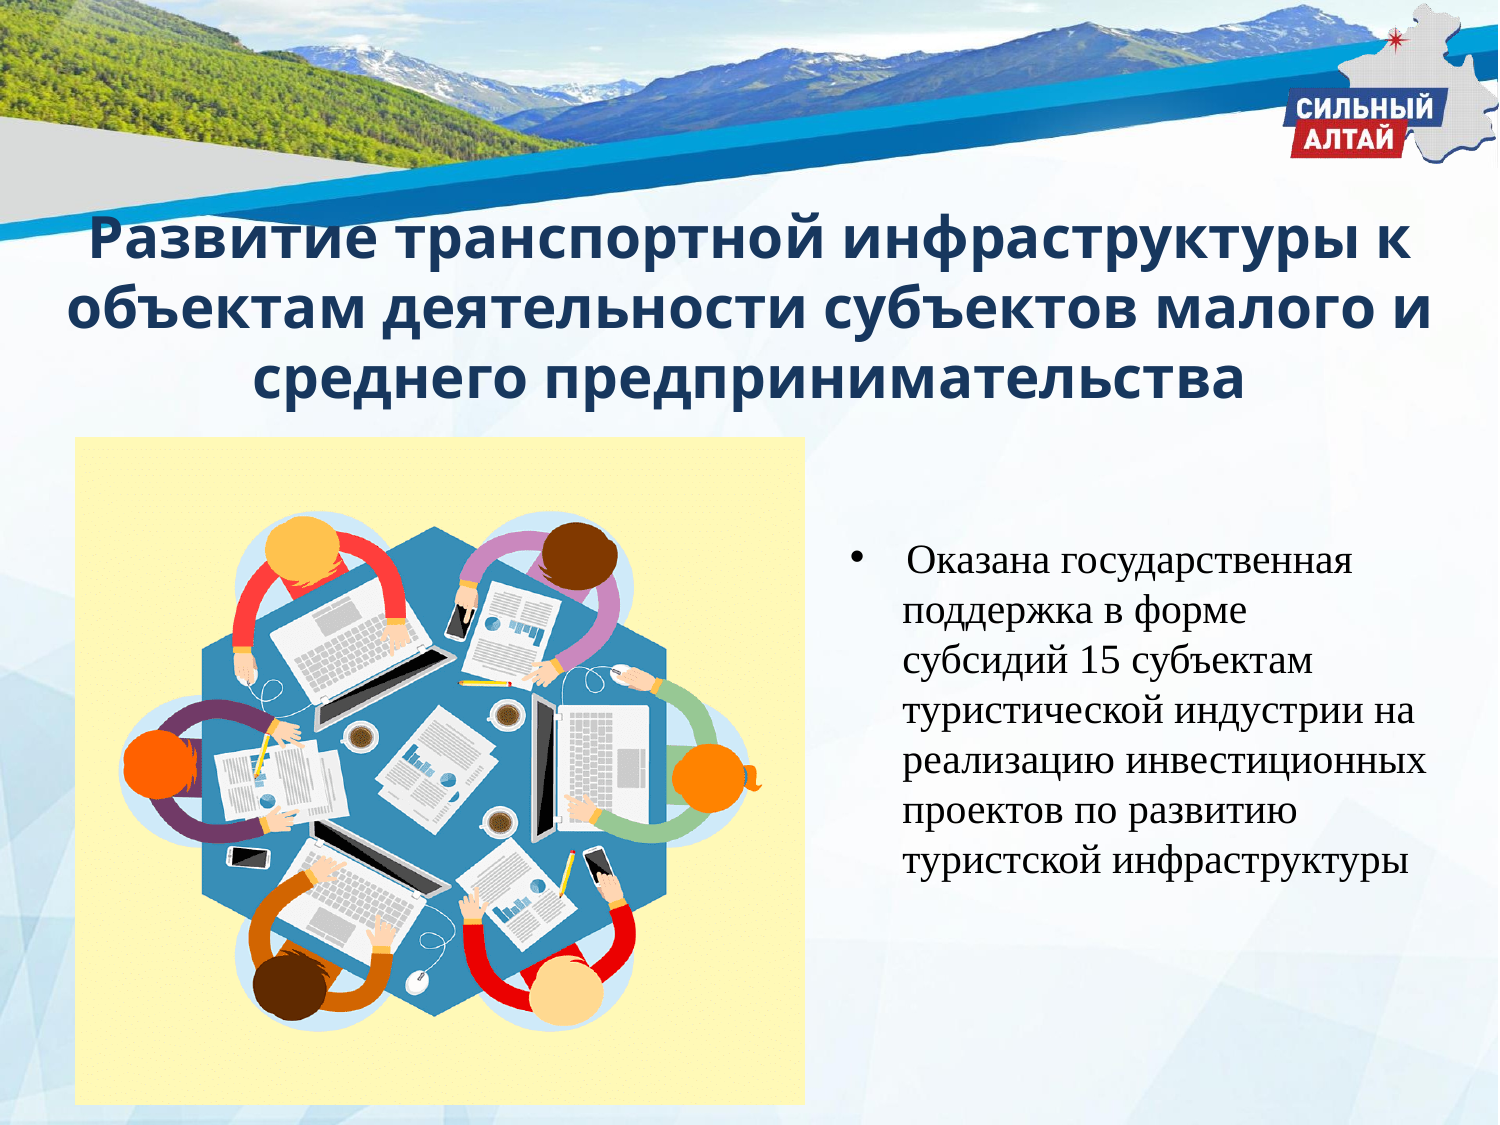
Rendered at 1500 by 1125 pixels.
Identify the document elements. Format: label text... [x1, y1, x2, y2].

picture [0, 0, 1499, 1125]
list Оказана государственная поддержка в форме субсидий 15 субъектам туристической индустрии на реализацию инвестиционных проектов по развитию туристской инфраструктуры [849, 481, 1475, 886]
title Развитие транспортной инфраструктуры к объектам деятельности субъектов малого и среднего предпринимательства [61, 200, 1439, 425]
